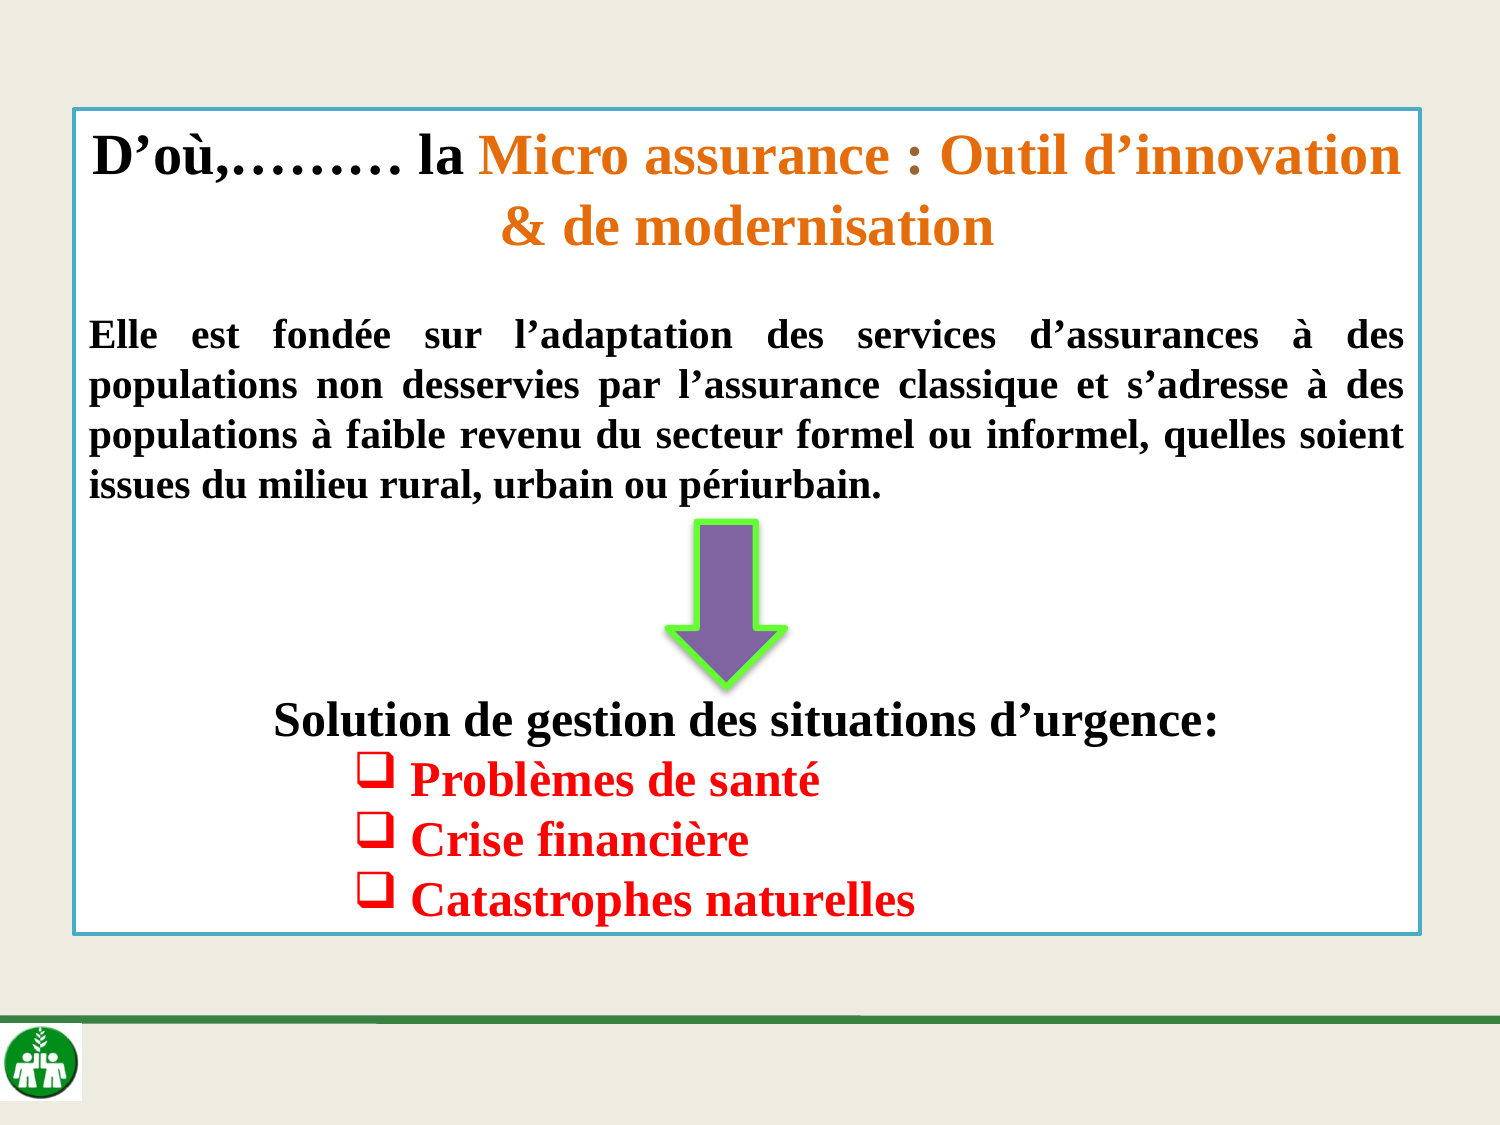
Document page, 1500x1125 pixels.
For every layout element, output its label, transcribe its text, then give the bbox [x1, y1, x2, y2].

text_box D’où,……… la Micro assurance : Outil d’innovation & de modernisation Elle est fondée sur l’adaptation des services d’assurances à des populations non desservies par l’assurance classique et s’adresse à des populations à faible revenu du secteur formel ou informel, quelles soient issues du milieu rural, urbain ou périurbain. Solution de gestion des situations d’urgence: Problèmes de santé Crise financière Catastrophes naturelles [72, 107, 1422, 936]
text_box [664, 518, 789, 691]
text_box [371, 845, 1122, 906]
picture [0, 1022, 83, 1101]
